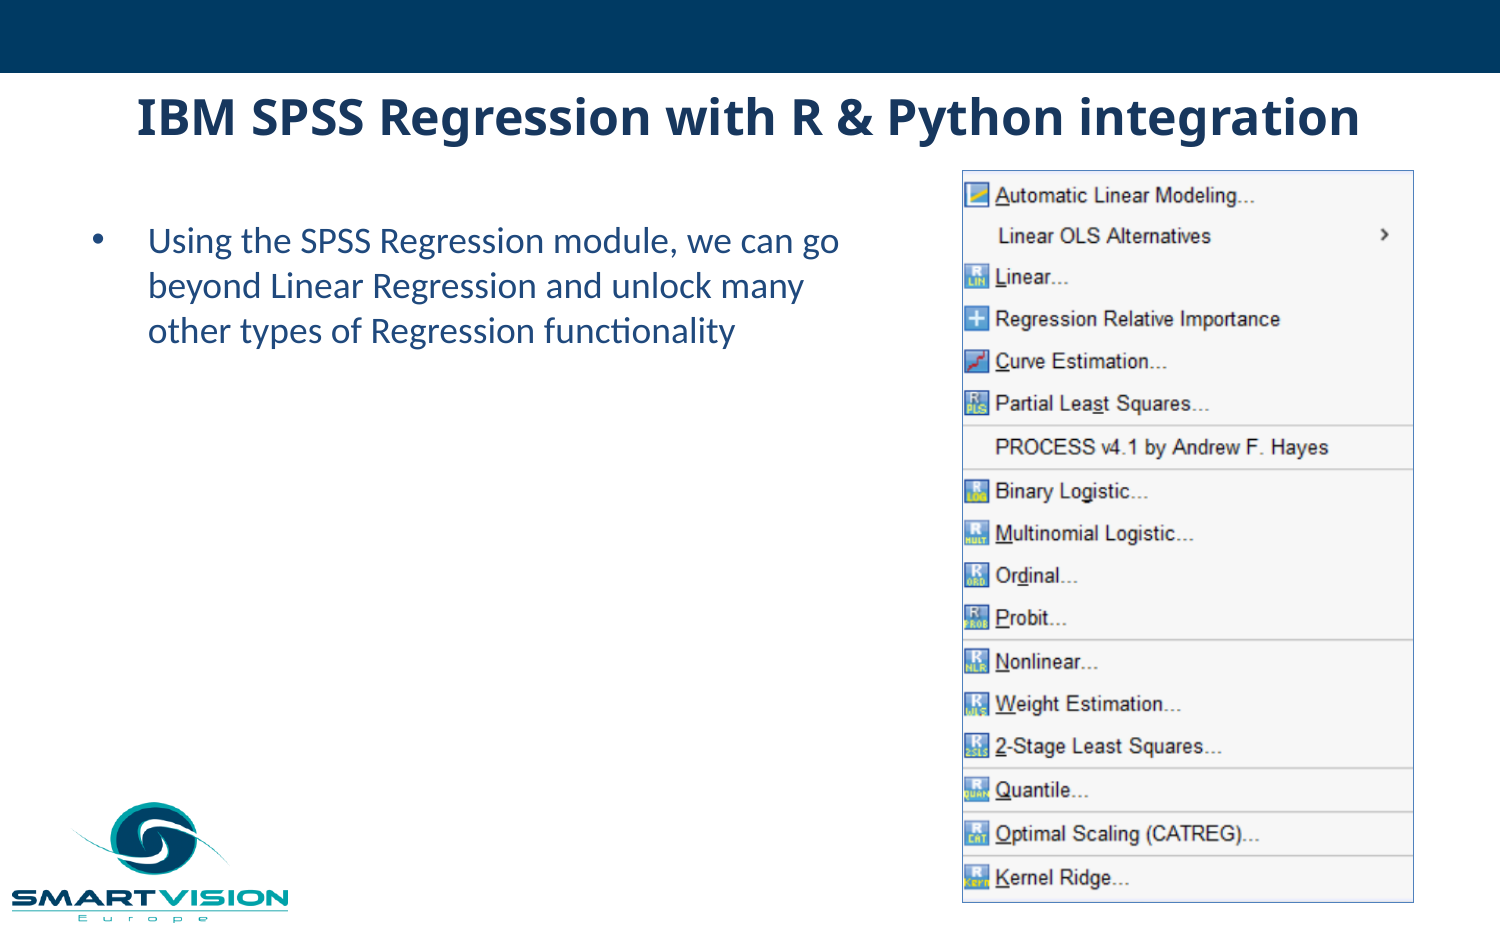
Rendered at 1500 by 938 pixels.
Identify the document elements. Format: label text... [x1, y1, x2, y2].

list Using the SPSS Regression module, we can go beyond Linear Regression and unlock many other types of Regression functionality [76, 208, 880, 828]
picture [12, 802, 288, 923]
text_box [736, 769, 1473, 927]
picture [962, 170, 1414, 904]
title IBM SPSS Regression with R & Python integration [75, 37, 1425, 194]
